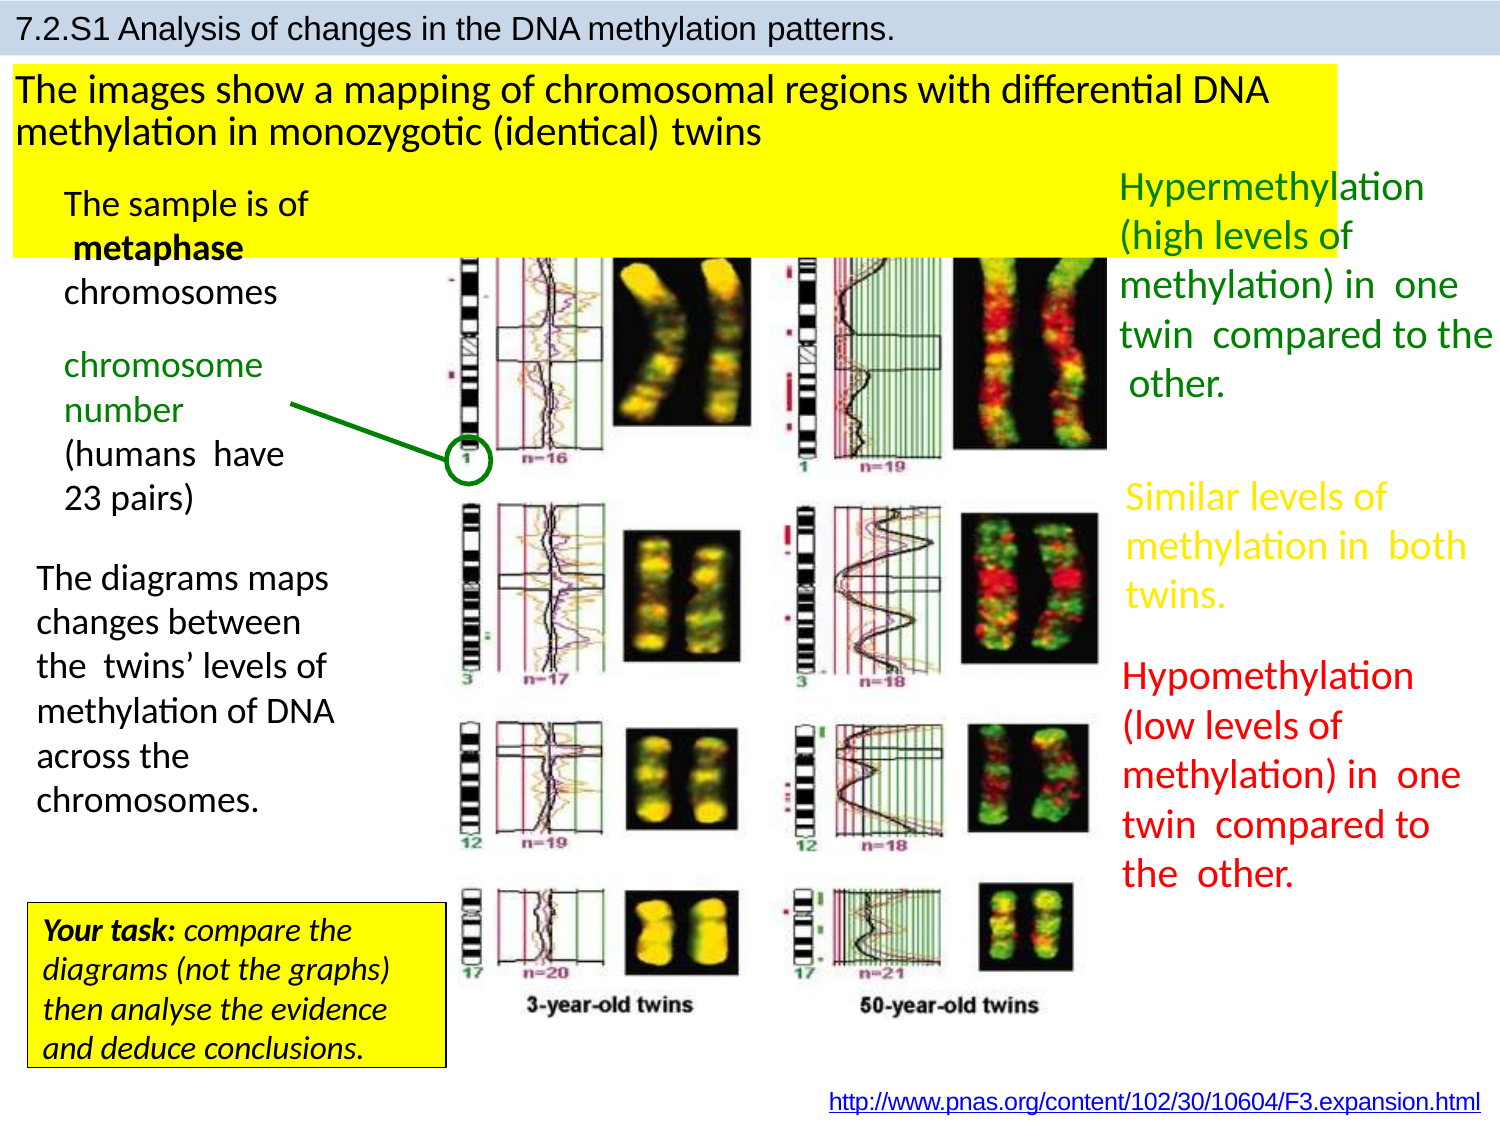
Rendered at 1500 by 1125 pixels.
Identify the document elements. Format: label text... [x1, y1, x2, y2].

text_box 7.2.S1 Analysis of changes in the DNA methylation patterns. [12, 5, 904, 48]
text_box chromosome number (humans have 23 pairs) [61, 340, 319, 519]
title The images show a mapping of chromosomal regions with differential DNA methylation in monozygotic (identical) twins [12, 63, 1338, 258]
text_box The sample is of metaphase chromosomes [61, 178, 311, 314]
text_box [446, 436, 491, 485]
text_box Similar levels of methylation in both twins. [1123, 468, 1470, 619]
text_box Hypomethylation (low levels of methylation) in one twin compared to the other. [1119, 648, 1487, 898]
text_box Hypermethylation (high levels of methylation) in one twin compared to the other. [1117, 158, 1500, 408]
text_box [0, 0, 1500, 56]
text_box [446, 258, 1107, 1019]
text_box http://www.pnas.org/content/102/30/10604/F3.expansion.html [826, 1089, 1488, 1116]
text_box Your task: compare the diagrams (not the graphs) then analyse the evidence and deduce conclusions. [27, 902, 447, 1068]
text_box The diagrams maps changes between the twins’ levels of methylation of DNA across the chromosomes. [34, 552, 355, 822]
